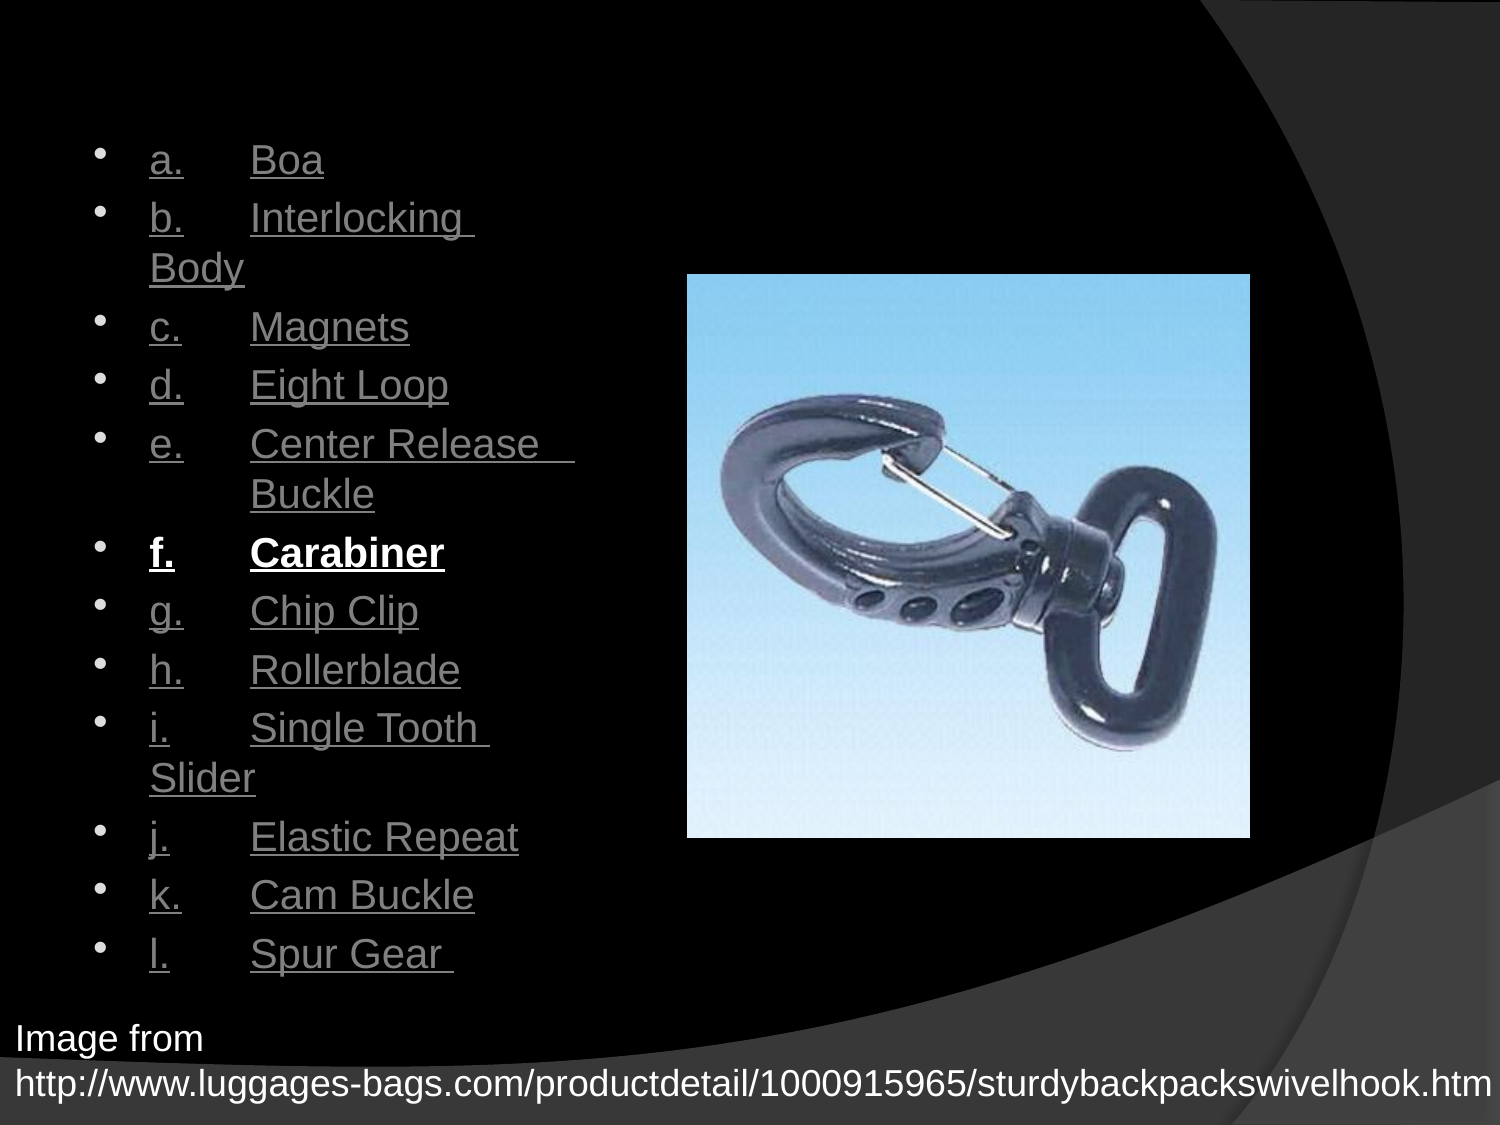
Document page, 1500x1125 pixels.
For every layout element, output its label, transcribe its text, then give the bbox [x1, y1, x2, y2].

text_box Image from http://www.luggages-bags.com/productdetail/1000915965/sturdybackpackswivelhook.htm [0, 1006, 1500, 1112]
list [687, 274, 1251, 838]
text_box a. Boa b. Interlocking Body c. Magnets d. Eight Loop e. Center Release Buckle f. Carabiner g. Chip Clip h. Rollerblade i. Single Tooth Slider j. Elastic Repeat k. Cam Buckle l. Spur Gear [74, 124, 600, 1005]
